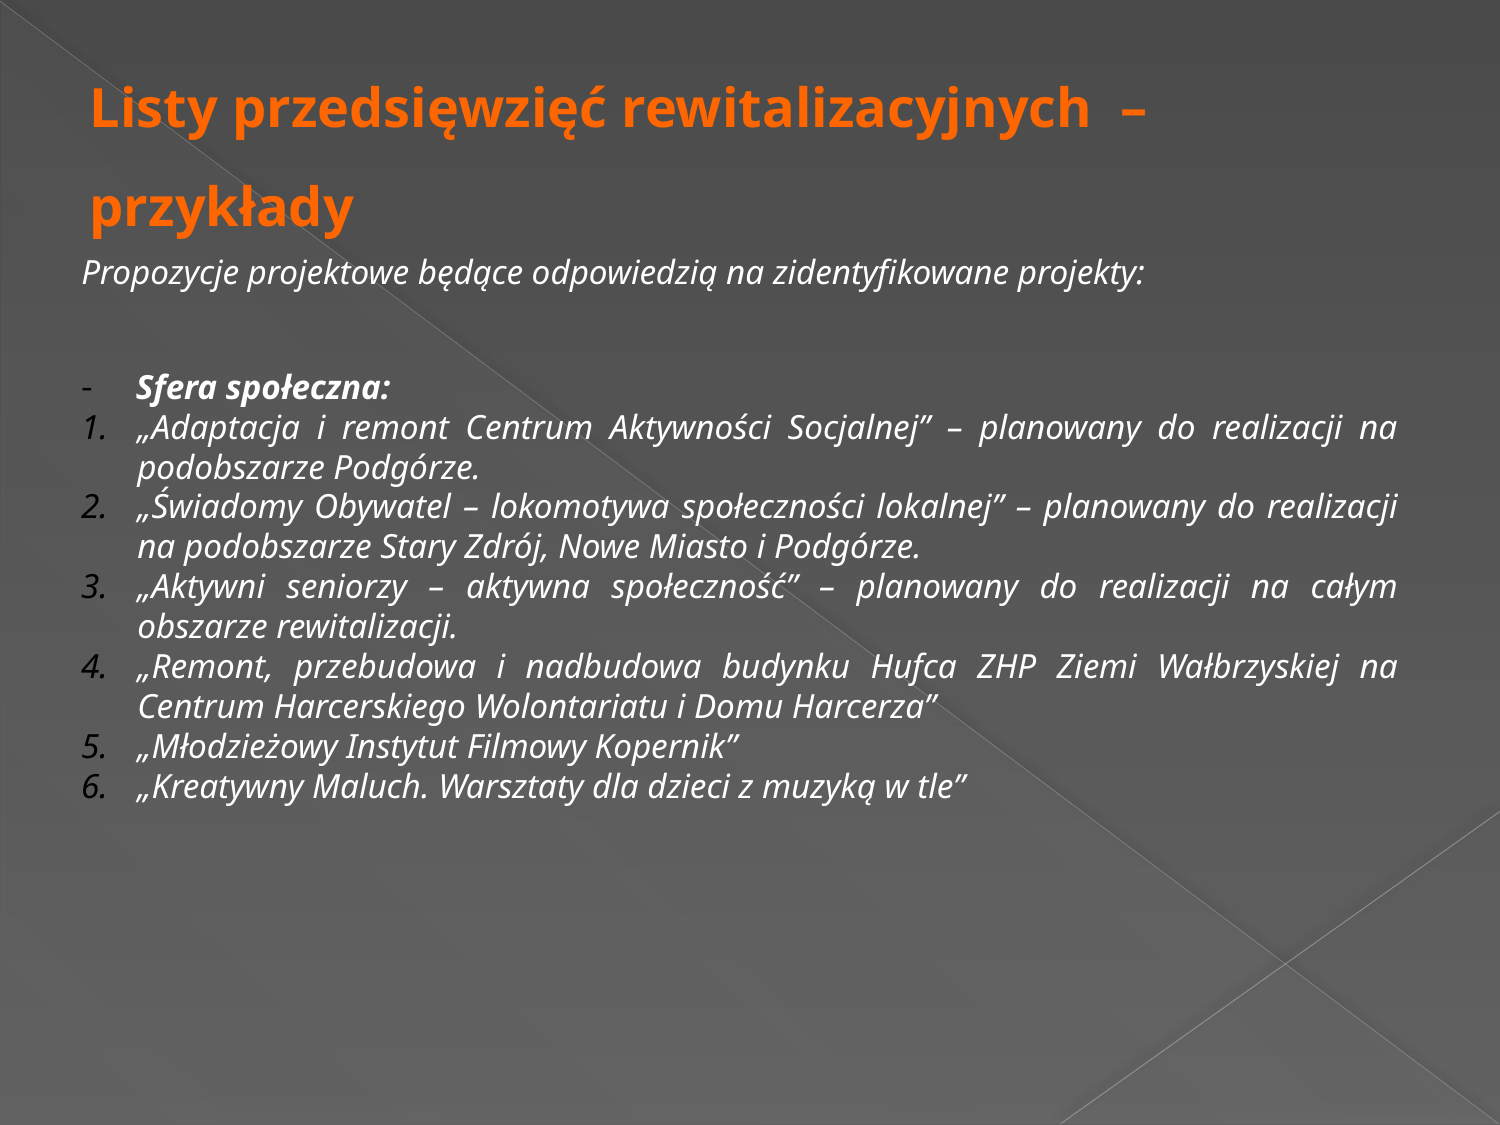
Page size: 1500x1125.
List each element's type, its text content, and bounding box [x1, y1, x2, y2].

text_box Listy przedsięwzięć rewitalizacyjnych – przykłady [74, 43, 1425, 273]
text_box Propozycje projektowe będące odpowiedzią na zidentyfikowane projekty: Sfera społeczna: „Adaptacja i remont Centrum Aktywności Socjalnej” – planowany do realizacji na podobszarze Podgórze. „Świadomy Obywatel – lokomotywa społeczności lokalnej” – planowany do realizacji na podobszarze Stary Zdrój, Nowe Miasto i Podgórze. „Aktywni seniorzy – aktywna społeczność” – planowany do realizacji na całym obszarze rewitalizacji. „Remont, przebudowa i nadbudowa budynku Hufca ZHP Ziemi Wałbrzyskiej na Centrum Harcerskiego Wolontariatu i Domu Harcerza” „Młodzieżowy Instytut Filmowy Kopernik” „Kreatywny Maluch. Warsztaty dla dzieci z muzyką w tle” [64, 243, 1415, 993]
